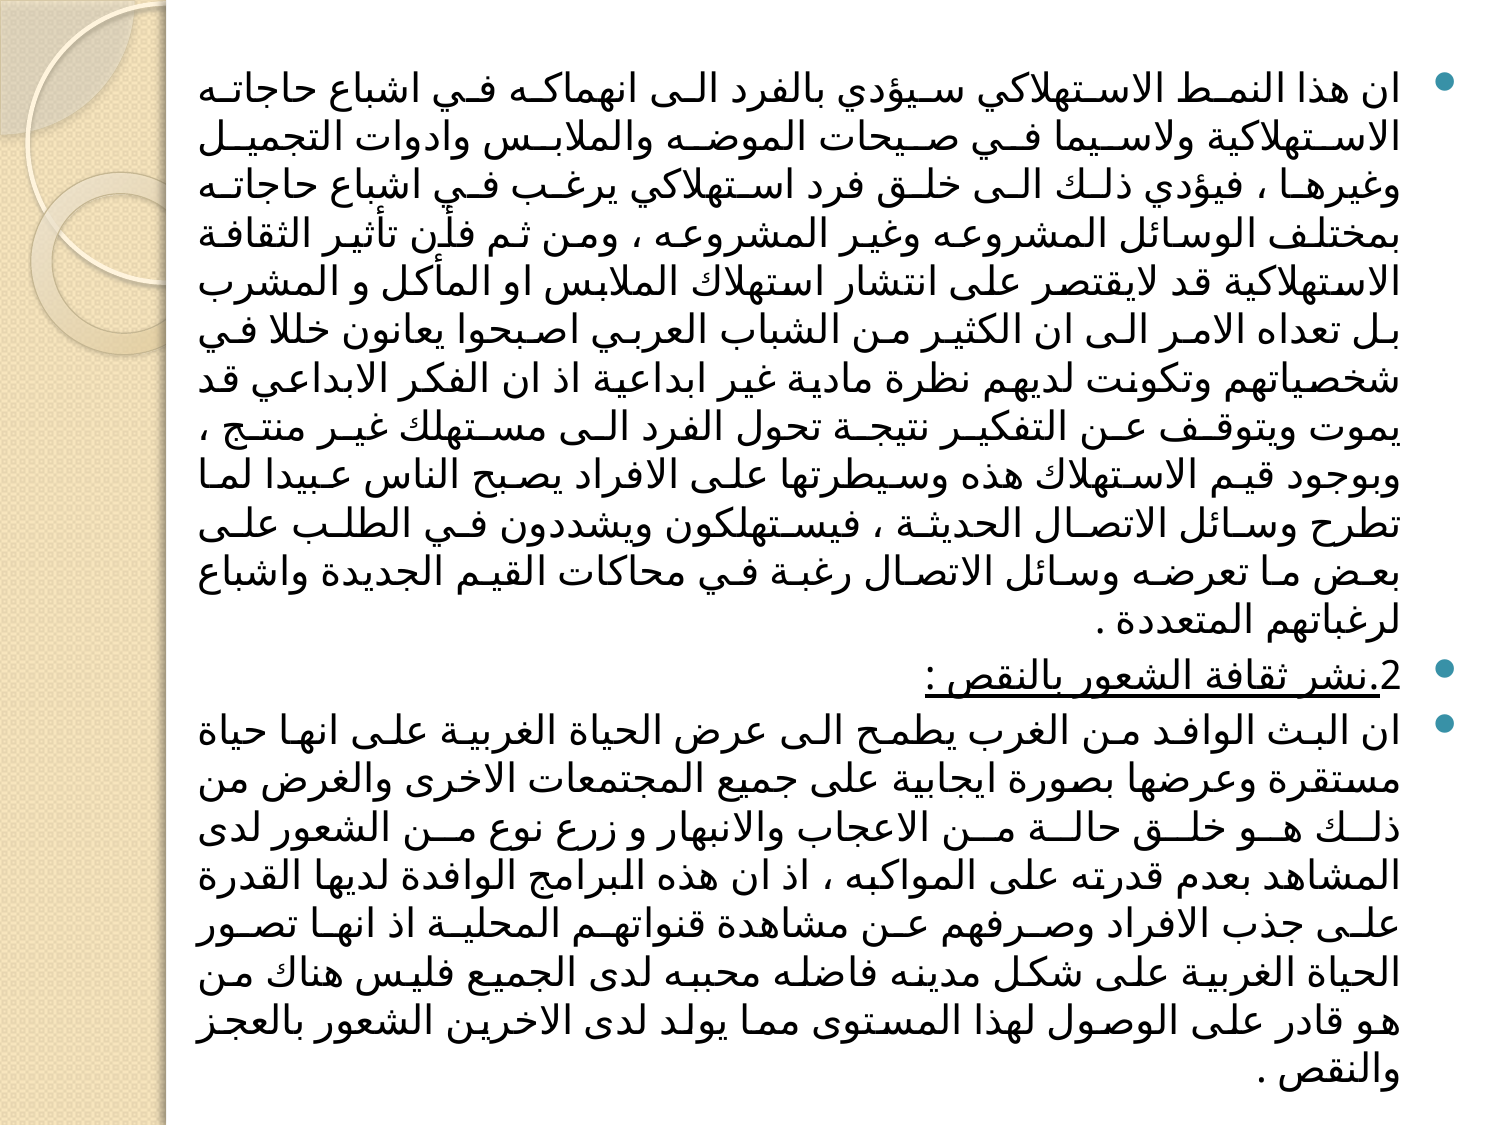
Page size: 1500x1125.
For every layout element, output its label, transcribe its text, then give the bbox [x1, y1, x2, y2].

list ان هذا النمط الاستهلاكي سيؤدي بالفرد الى انهماكه في اشباع حاجاته الاستهلاكية ولاسيما في صيحات الموضه والملابس وادوات التجميل وغيرها ، فيؤدي ذلك الى خلق فرد استهلاكي يرغب في اشباع حاجاته بمختلف الوسائل المشروعه وغير المشروعه ، ومن ثم فأن تأثير الثقافة الاستهلاكية قد لايقتصر على انتشار استهلاك الملابس او المأكل و المشرب بل تعداه الامر الى ان الكثير من الشباب العربي اصبحوا يعانون خللا في شخصياتهم وتكونت لديهم نظرة مادية غير ابداعية اذ ان الفكر الابداعي قد يموت ويتوقف عن التفكير نتيجة تحول الفرد الى مستهلك غير منتج ، وبوجود قيم الاستهلاك هذه وسيطرتها على الافراد يصبح الناس عبيدا لما تطرح وسائل الاتصال الحديثة ، فيستهلكون ويشددون في الطلب على بعض ما تعرضه وسائل الاتصال رغبة في محاكات القيم الجديدة واشباع لرغباتهم المتعددة . 2.نشر ثقافة الشعور بالنقص : ان البث الوافد من الغرب يطمح الى عرض الحياة الغربية على انها حياة مستقرة وعرضها بصورة ايجابية على جميع المجتمعات الاخرى والغرض من ذلك هو خلق حالة من الاعجاب والانبهار و زرع نوع من الشعور لدى المشاهد بعدم قدرته على المواكبه ، اذ ان هذه البرامج الوافدة لديها القدرة على جذب الافراد وصرفهم عن مشاهدة قنواتهم المحلية اذ انها تصور الحياة الغربية على شكل مدينه فاضله محببه لدى الجميع فليس هناك من هو قادر على الوصول لهذا المستوى مما يولد لدى الاخرين الشعور بالعجز والنقص . [183, 54, 1466, 1106]
